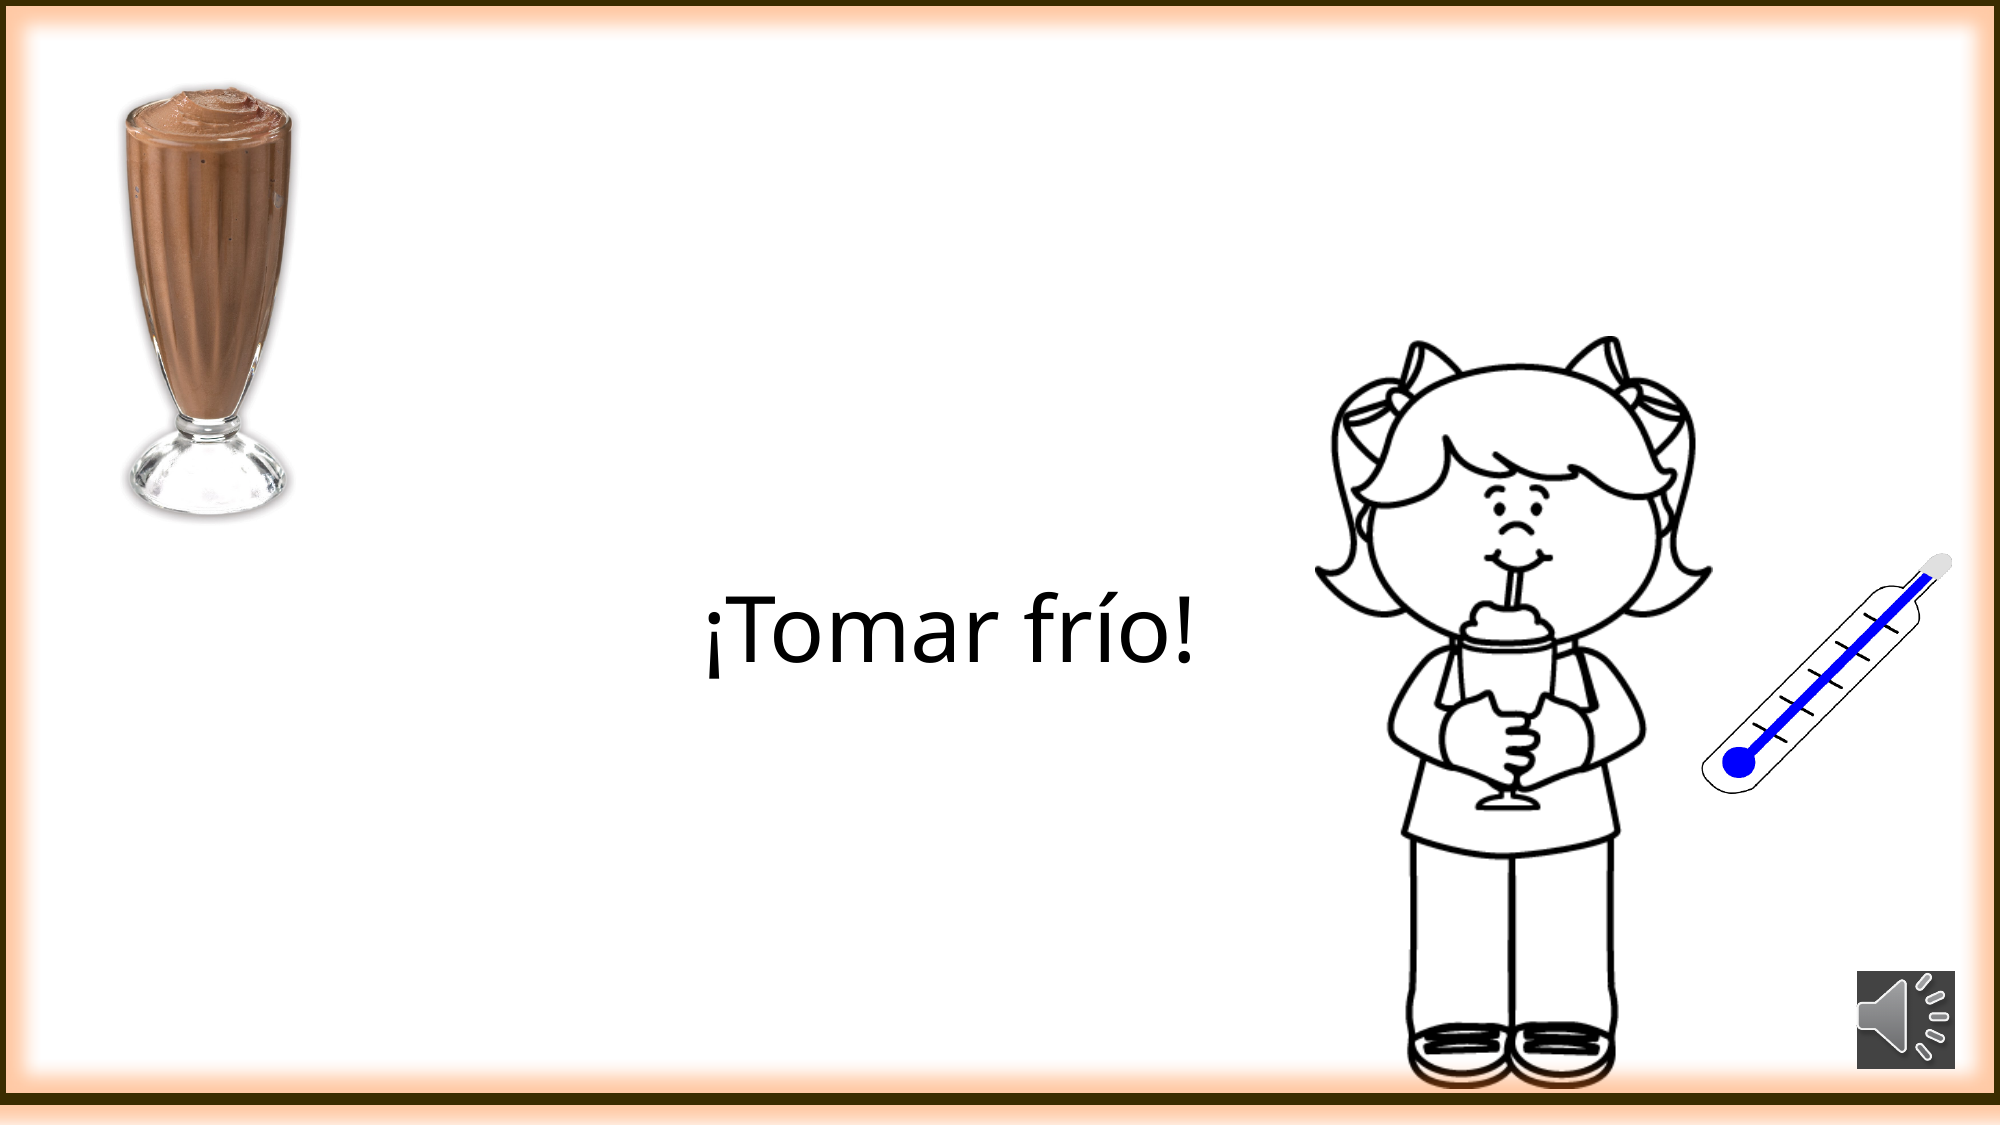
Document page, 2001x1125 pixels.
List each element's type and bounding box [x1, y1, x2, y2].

text_box [0, 0, 2000, 1100]
picture [110, 76, 304, 530]
picture [1855, 969, 1956, 1070]
picture [1315, 336, 1956, 1089]
